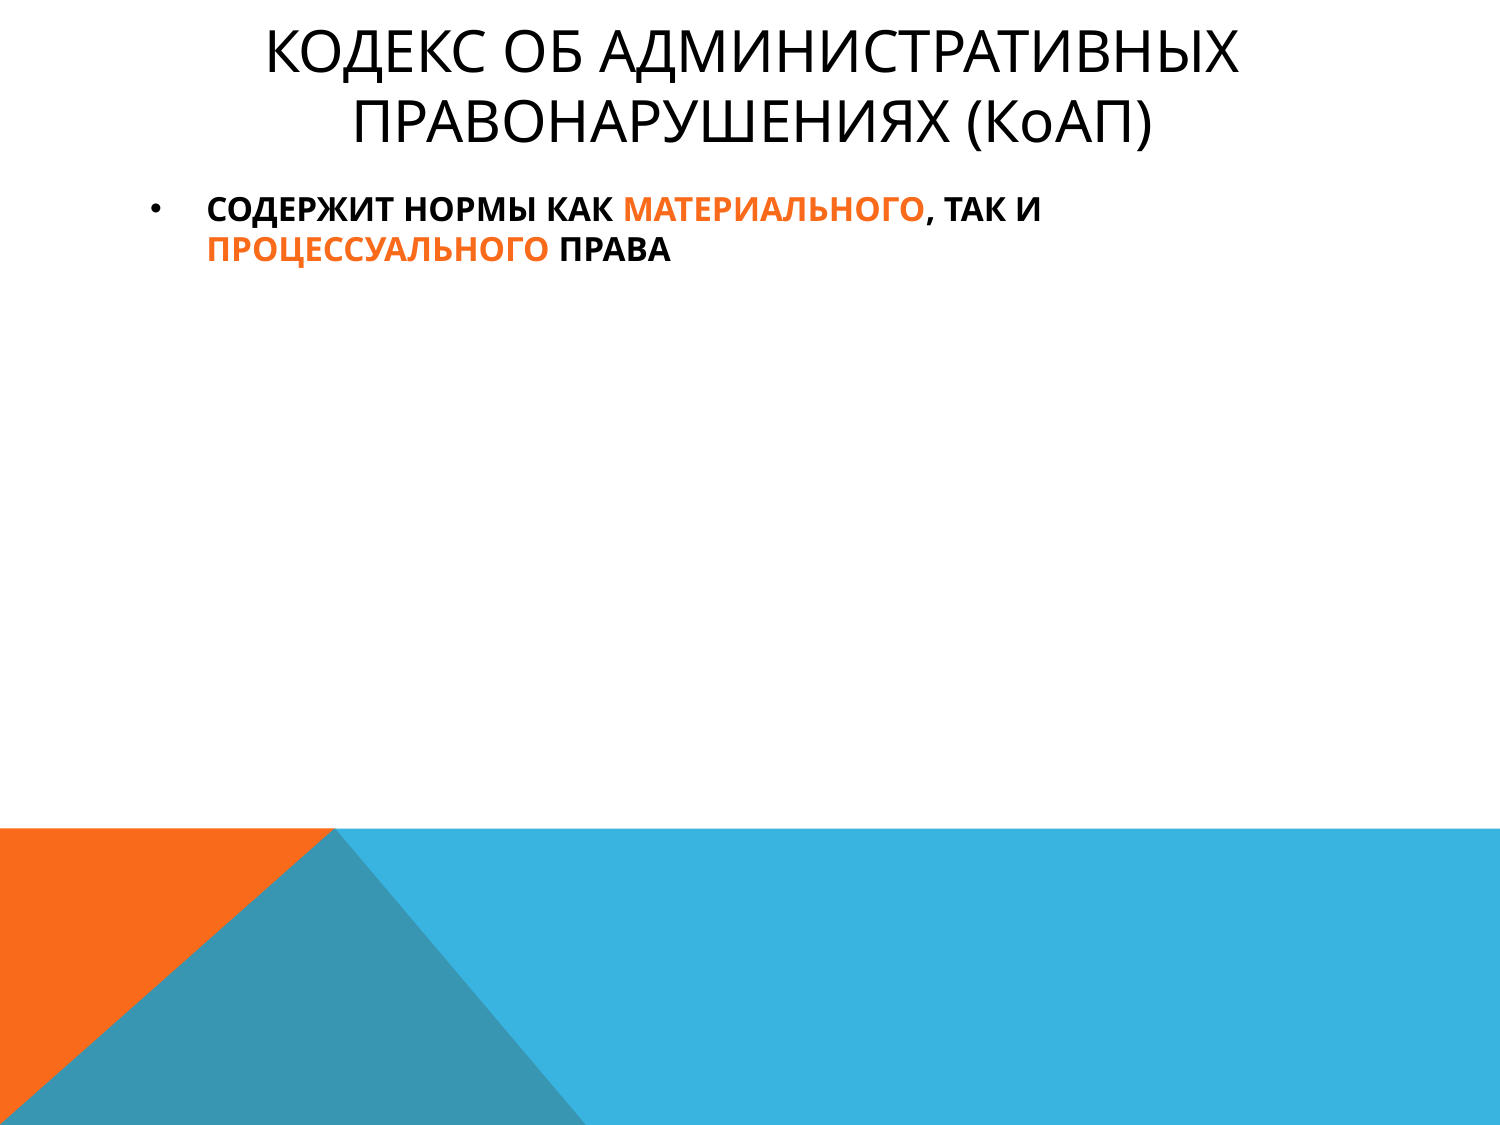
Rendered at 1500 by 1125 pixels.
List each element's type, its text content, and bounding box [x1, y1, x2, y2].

list СОДЕРЖИТ НОРМЫ КАК МАТЕРИАЛЬНОГО, ТАК И ПРОЦЕССУАЛЬНОГО ПРАВА [135, 180, 1369, 768]
title Кодекс об административных правонарушениях (КоАП) [135, 19, 1369, 150]
